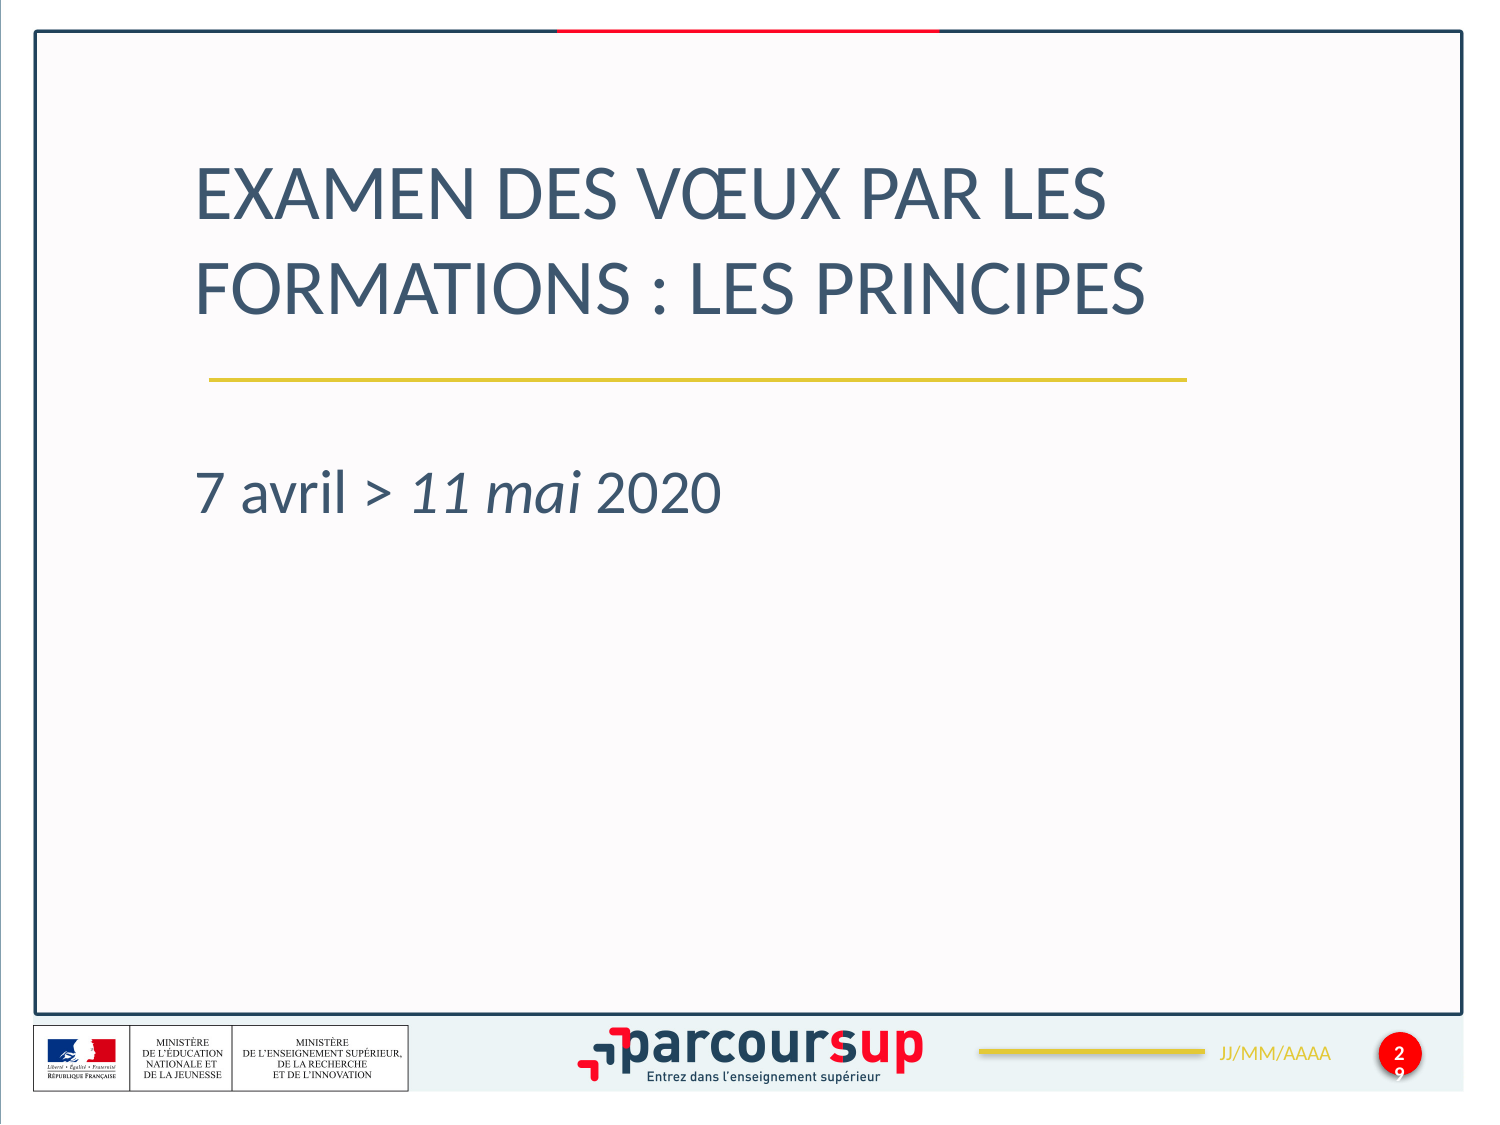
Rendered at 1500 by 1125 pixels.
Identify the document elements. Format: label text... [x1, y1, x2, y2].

list 7 avril > 11 mai 2020 [179, 443, 1411, 634]
picture [0, 0, 1499, 1124]
slide_number 29 [1379, 1030, 1423, 1074]
title EXAMEN DES VŒUX PAR LES FORMATIONS : LES PRINCIPES [179, 70, 1457, 400]
